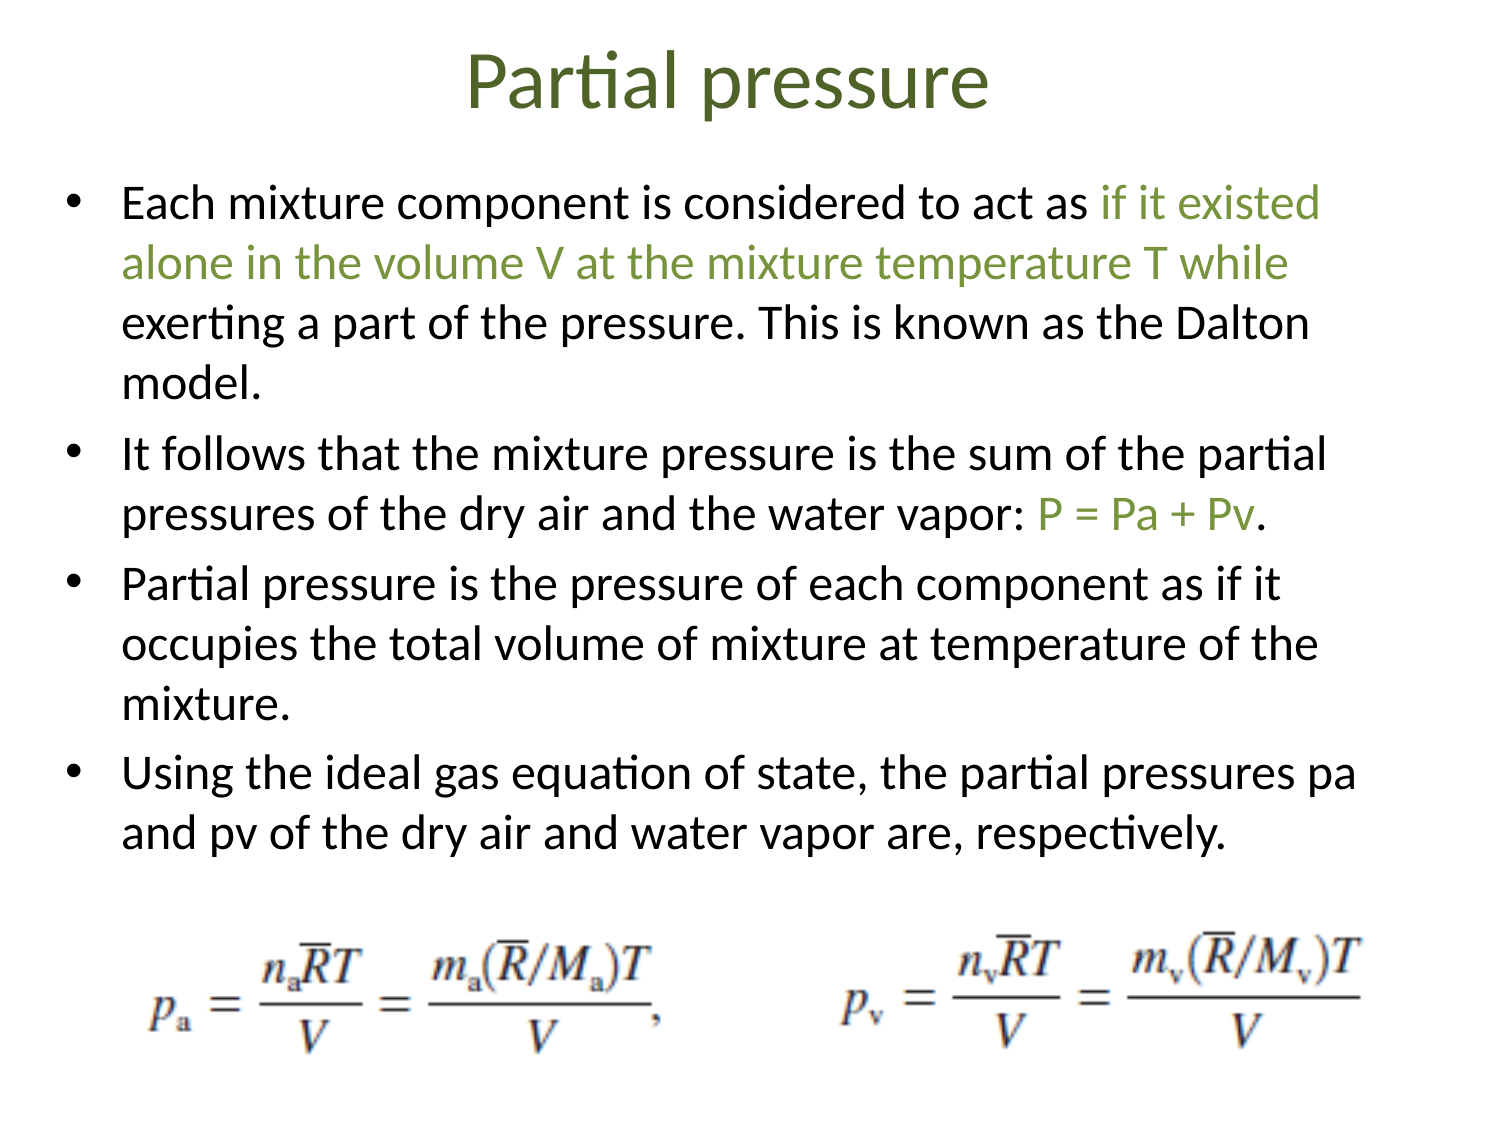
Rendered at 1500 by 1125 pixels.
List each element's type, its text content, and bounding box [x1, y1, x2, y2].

picture [123, 924, 662, 1066]
title Partial pressure [62, 0, 1413, 150]
picture [837, 924, 1368, 1062]
list Each mixture component is considered to act as if it existed alone in the volume V at the mixture temperature T while exerting a part of the pressure. This is known as the Dalton model. It follows that the mixture pressure is the sum of the partial pressures of the dry air and the water vapor: P = Pa + Pv. Partial pressure is the pressure of each component as if it occupies the total volume of mixture at temperature of the mixture. Using the ideal gas equation of state, the partial pressures pa and pv of the dry air and water vapor are, respectively. [50, 162, 1400, 905]
